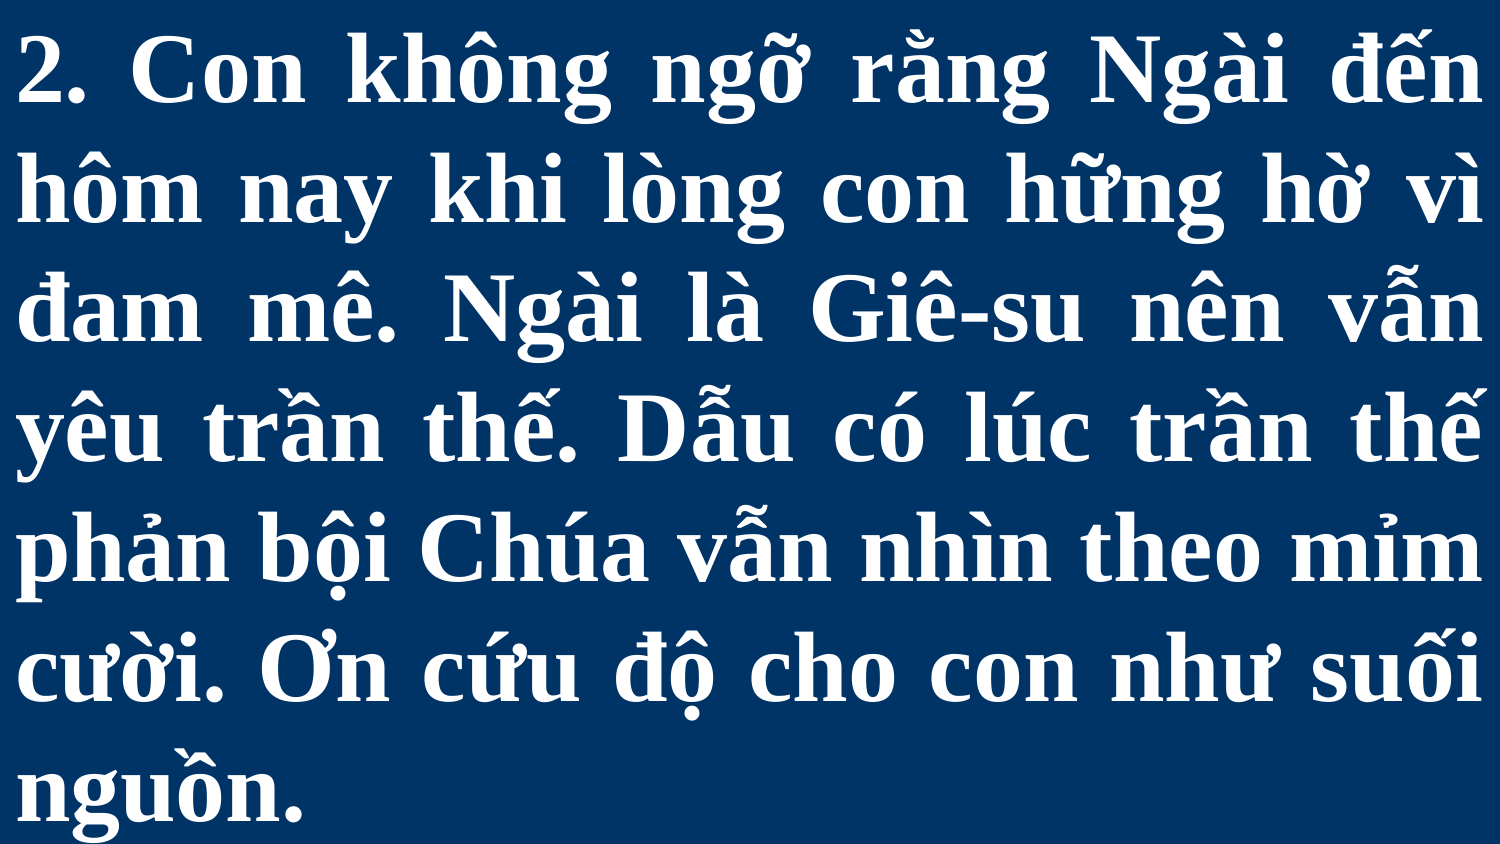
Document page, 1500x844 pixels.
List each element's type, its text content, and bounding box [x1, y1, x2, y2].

title 2. Con không ngỡ rằng Ngài đến hôm nay khi lòng con hững hờ vì đam mê. Ngài là Giê-su nên vẫn yêu trần thế. Dẫu có lúc trần thế phản bội Chúa vẫn nhìn theo mỉm cười. Ơn cứu độ cho con như suối nguồn. [0, 0, 1500, 844]
